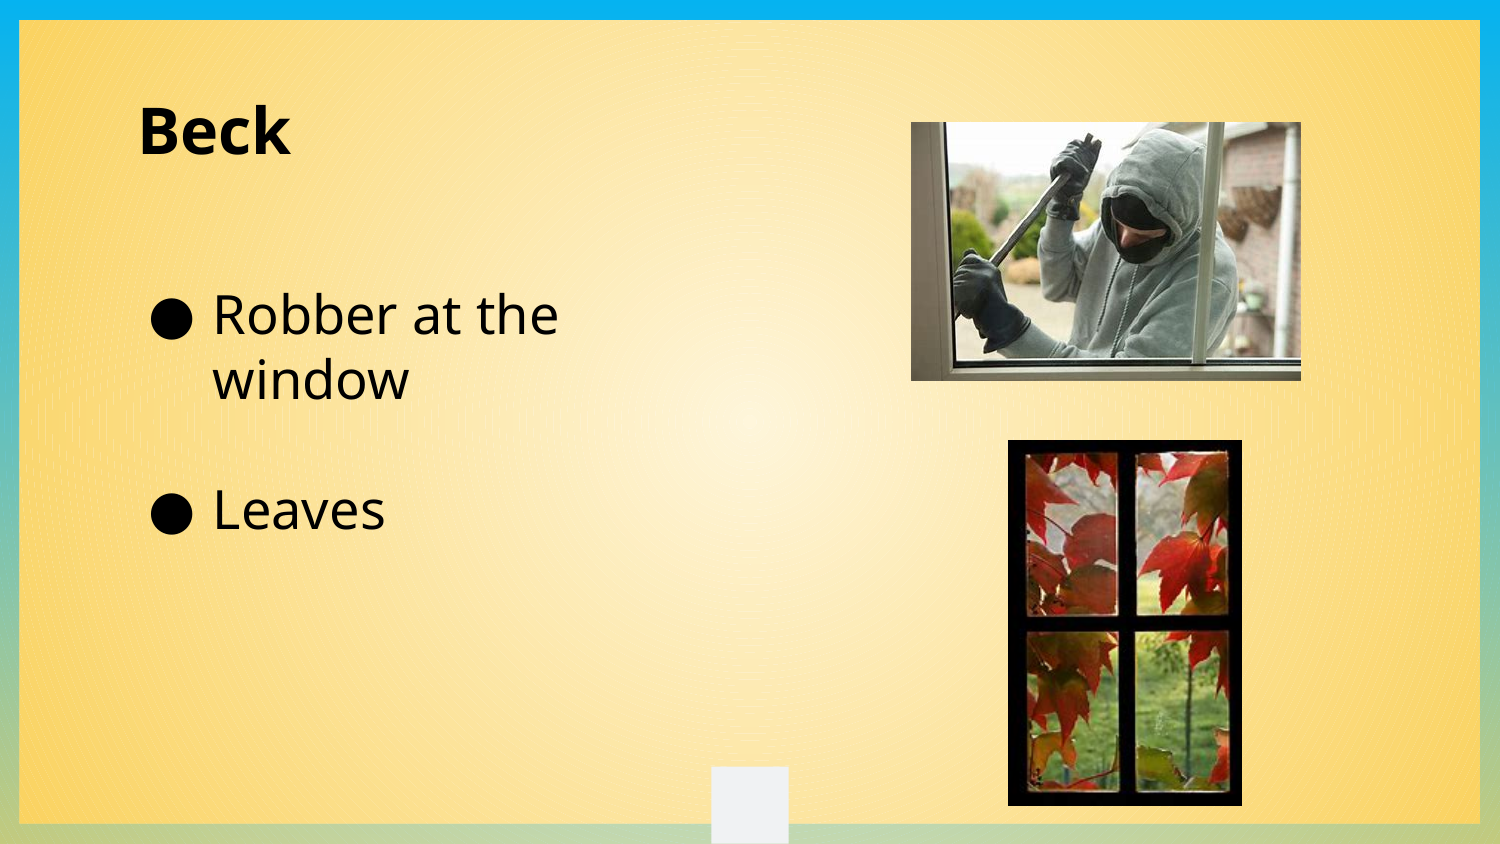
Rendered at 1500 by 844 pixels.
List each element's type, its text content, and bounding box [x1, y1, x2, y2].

text_box Robber at the window Leaves [122, 265, 728, 791]
picture [1008, 439, 1242, 806]
picture [911, 122, 1301, 382]
text_box Beck [122, 75, 1227, 209]
